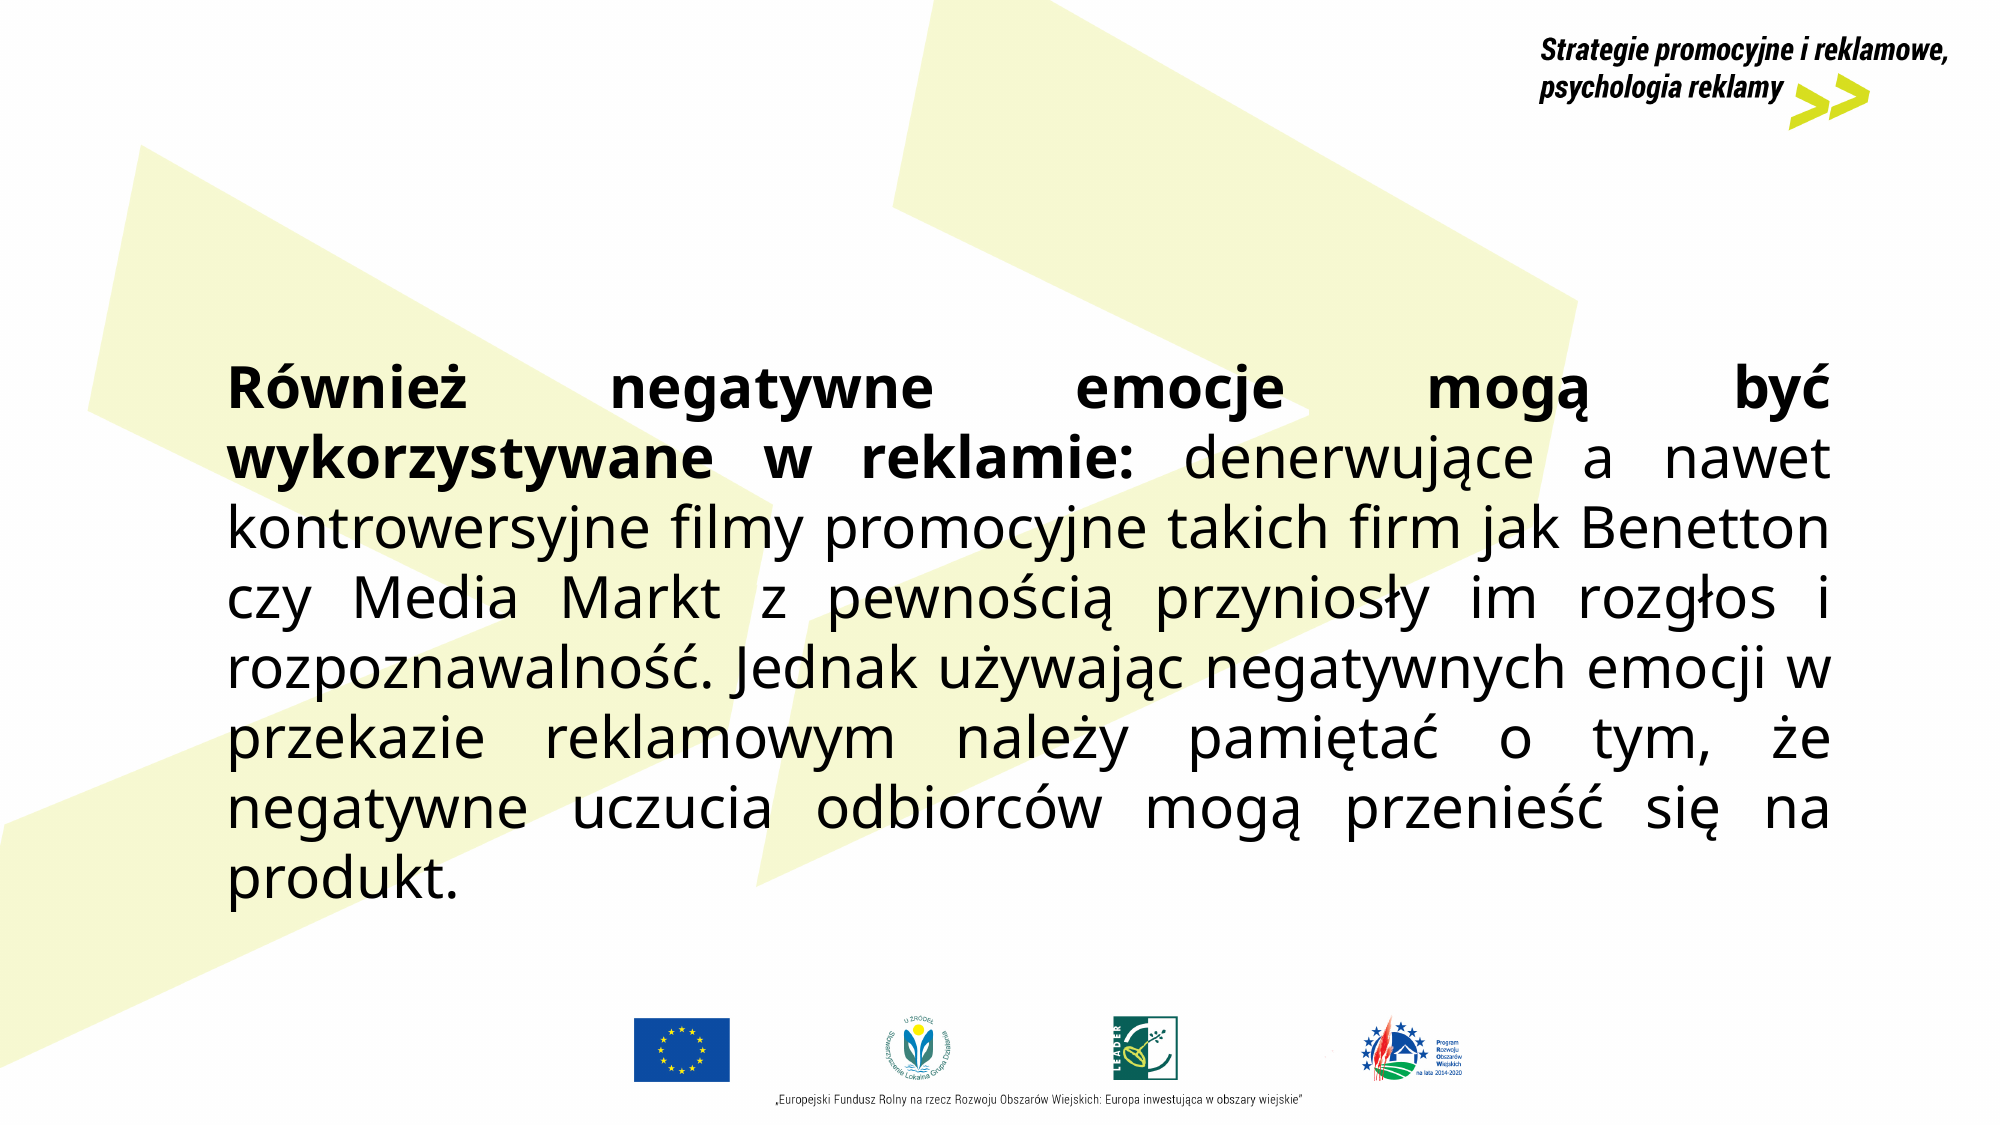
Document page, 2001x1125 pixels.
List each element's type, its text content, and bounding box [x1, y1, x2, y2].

picture [0, 0, 2001, 1125]
text_box Również negatywne emocje mogą być wykorzystywane w reklamie: denerwujące a nawet kontrowersyjne filmy promocyjne takich firm jak Benetton czy Media Markt z pewnością przyniosły im rozgłos i rozpoznawalność. Jednak używając negatywnych emocji w przekazie reklamowym należy pamiętać o tym, że negatywne uczucia odbiorców mogą przenieść się na produkt. [212, 342, 1847, 918]
